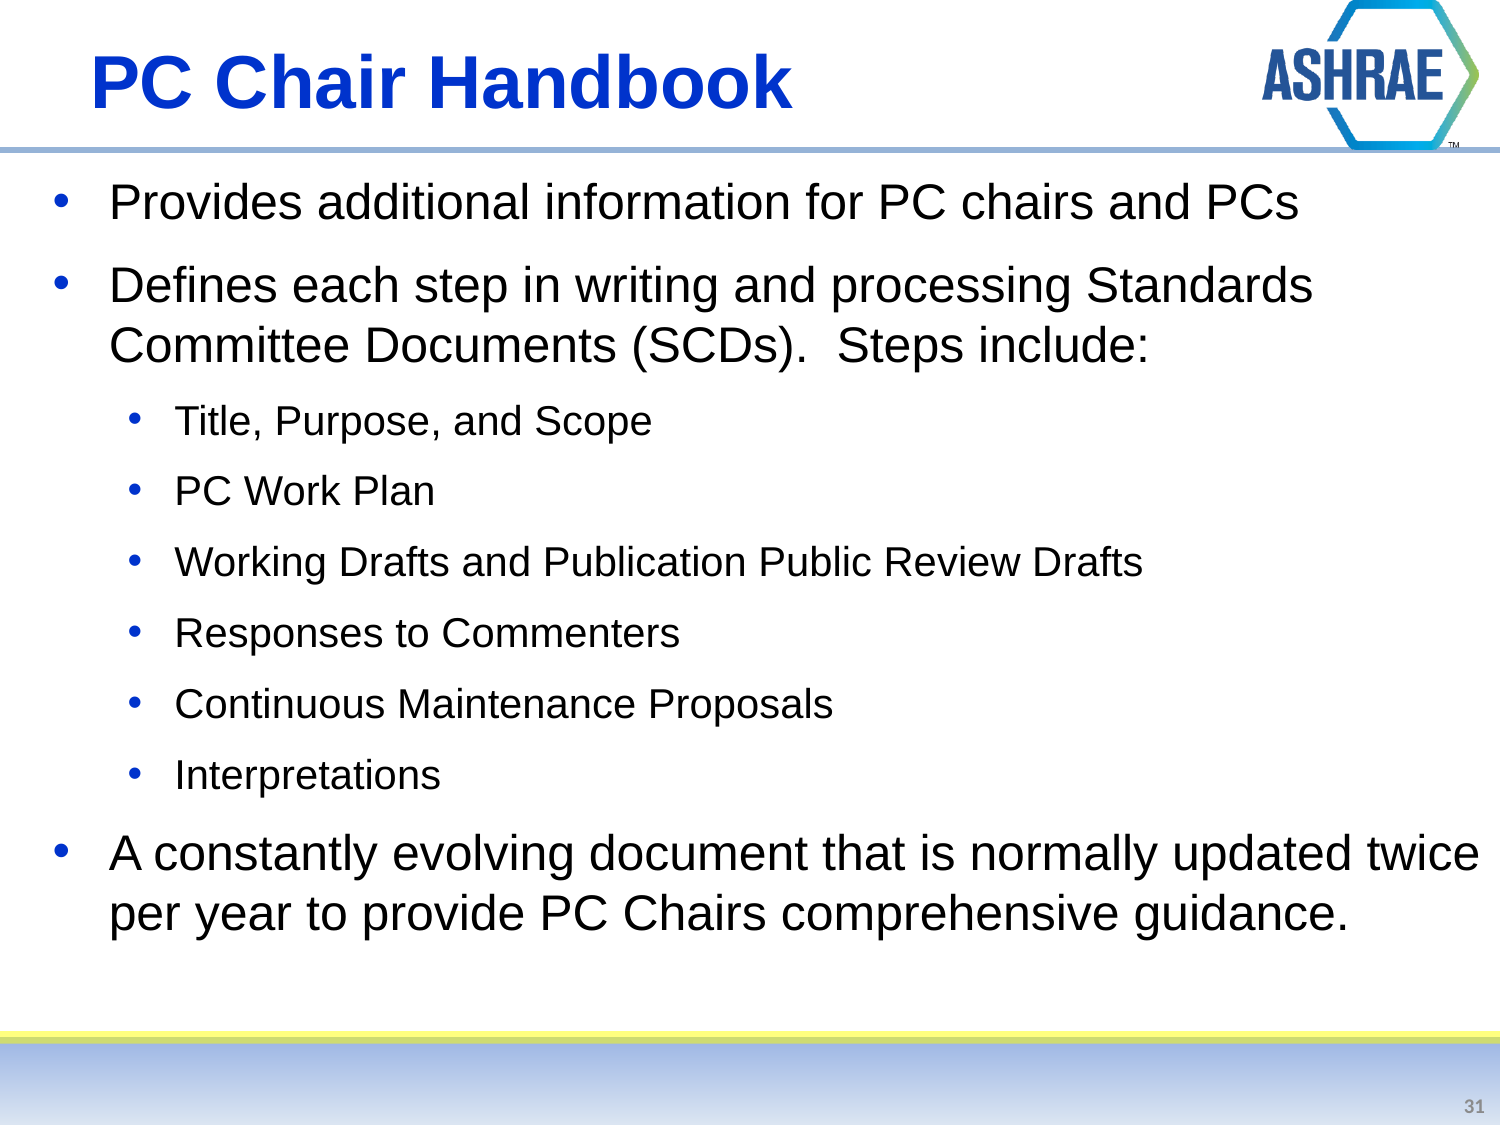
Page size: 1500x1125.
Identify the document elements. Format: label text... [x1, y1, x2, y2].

list Provides additional information for PC chairs and PCs Defines each step in writing and processing Standards Committee Documents (SCDs). Steps include: Title, Purpose, and Scope PC Work Plan Working Drafts and Publication Public Review Drafts Responses to Commenters Continuous Maintenance Proposals Interpretations A constantly evolving document that is normally updated twice per year to provide PC Chairs comprehensive guidance. [37, 162, 1500, 1013]
picture [1262, 0, 1479, 150]
title PC Chair Handbook [75, 32, 1350, 125]
slide_number 31 [1149, 1084, 1500, 1125]
